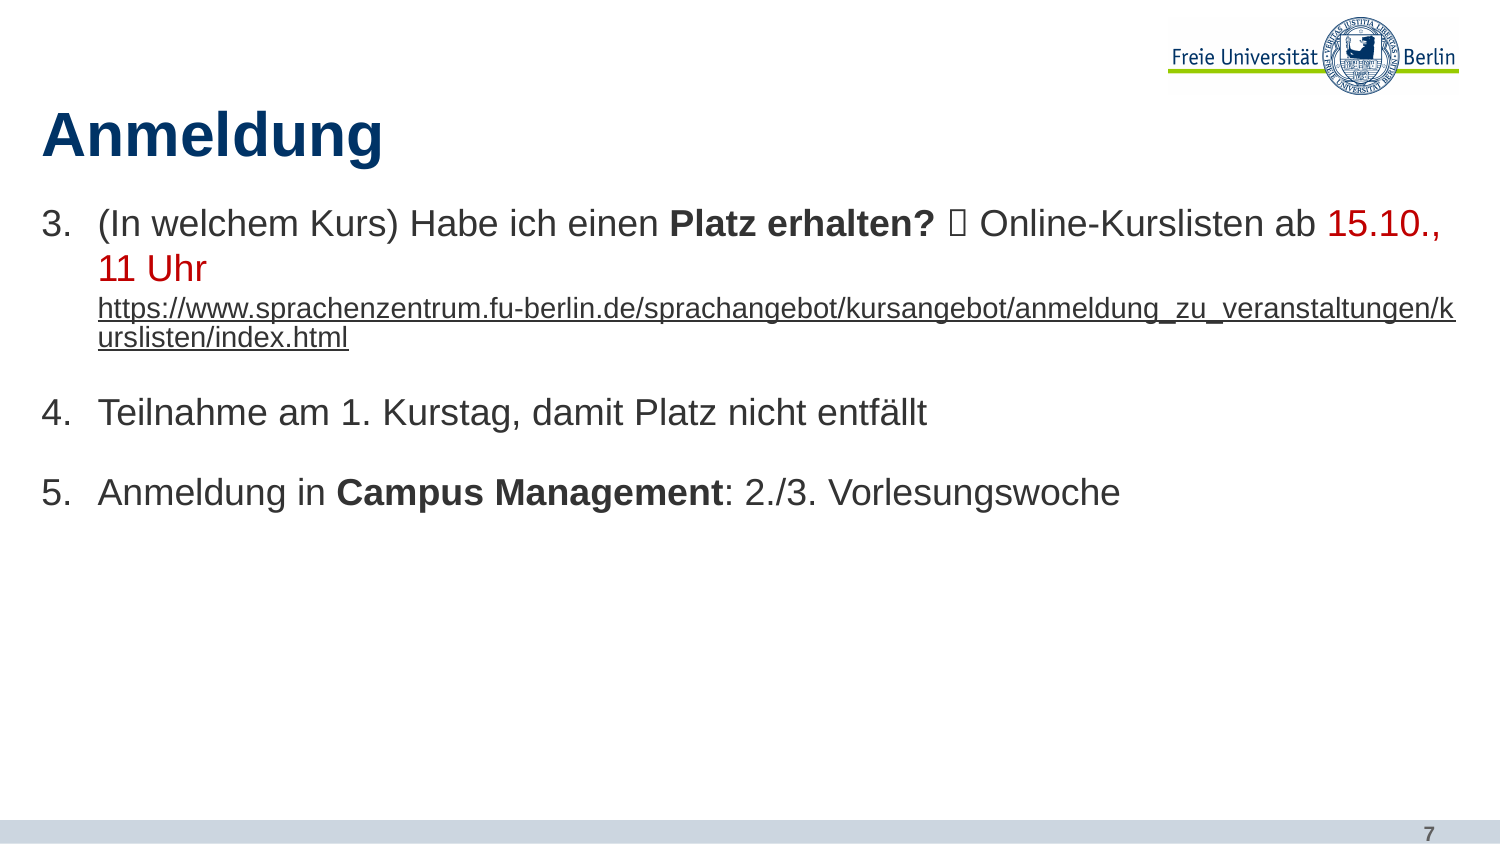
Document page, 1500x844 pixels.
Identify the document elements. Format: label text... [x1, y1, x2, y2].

picture [1168, 17, 1459, 95]
title Anmeldung [40, 116, 1460, 170]
list (In welchem Kurs) Habe ich einen Platz erhalten?  Online-Kurslisten ab 15.10., 11 Uhr https://www.sprachenzentrum.fu-berlin.de/sprachangebot/kursangebot/anmeldung_zu_veranstaltungen/kurslisten/index.html Teilnahme am 1. Kurstag, damit Platz nicht entfällt Anmeldung in Campus Management: 2./3. Vorlesungswoche [40, 198, 1460, 798]
